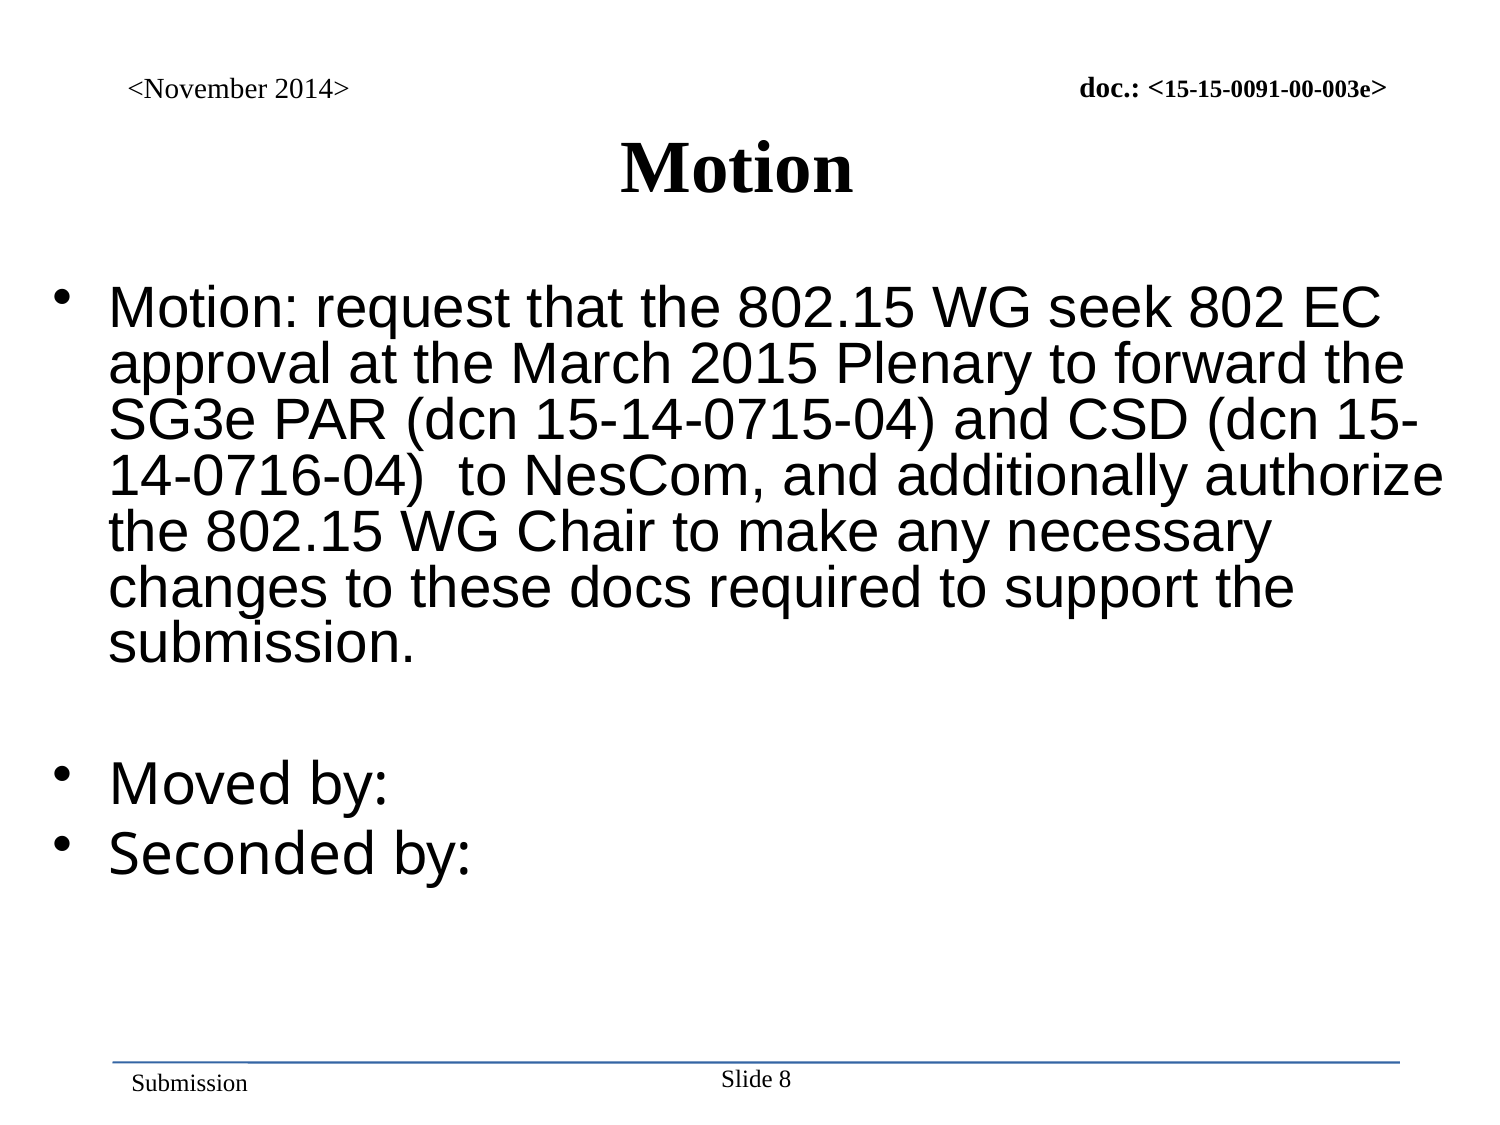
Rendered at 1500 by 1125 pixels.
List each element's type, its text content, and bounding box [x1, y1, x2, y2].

title Motion [99, 99, 1376, 226]
text_box Motion: request that the 802.15 WG seek 802 EC approval at the March 2015 Plenary to forward the SG3e PAR (dcn 15-14-0715-04) and CSD (dcn 15-14-0716-04) to NesCom, and additionally authorize the 802.15 WG Chair to make any necessary changes to these docs required to support the submission. Moved by: Seconded by: [37, 274, 1463, 1038]
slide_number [112, 62, 375, 98]
text_box Slide 8 [675, 1062, 838, 1093]
